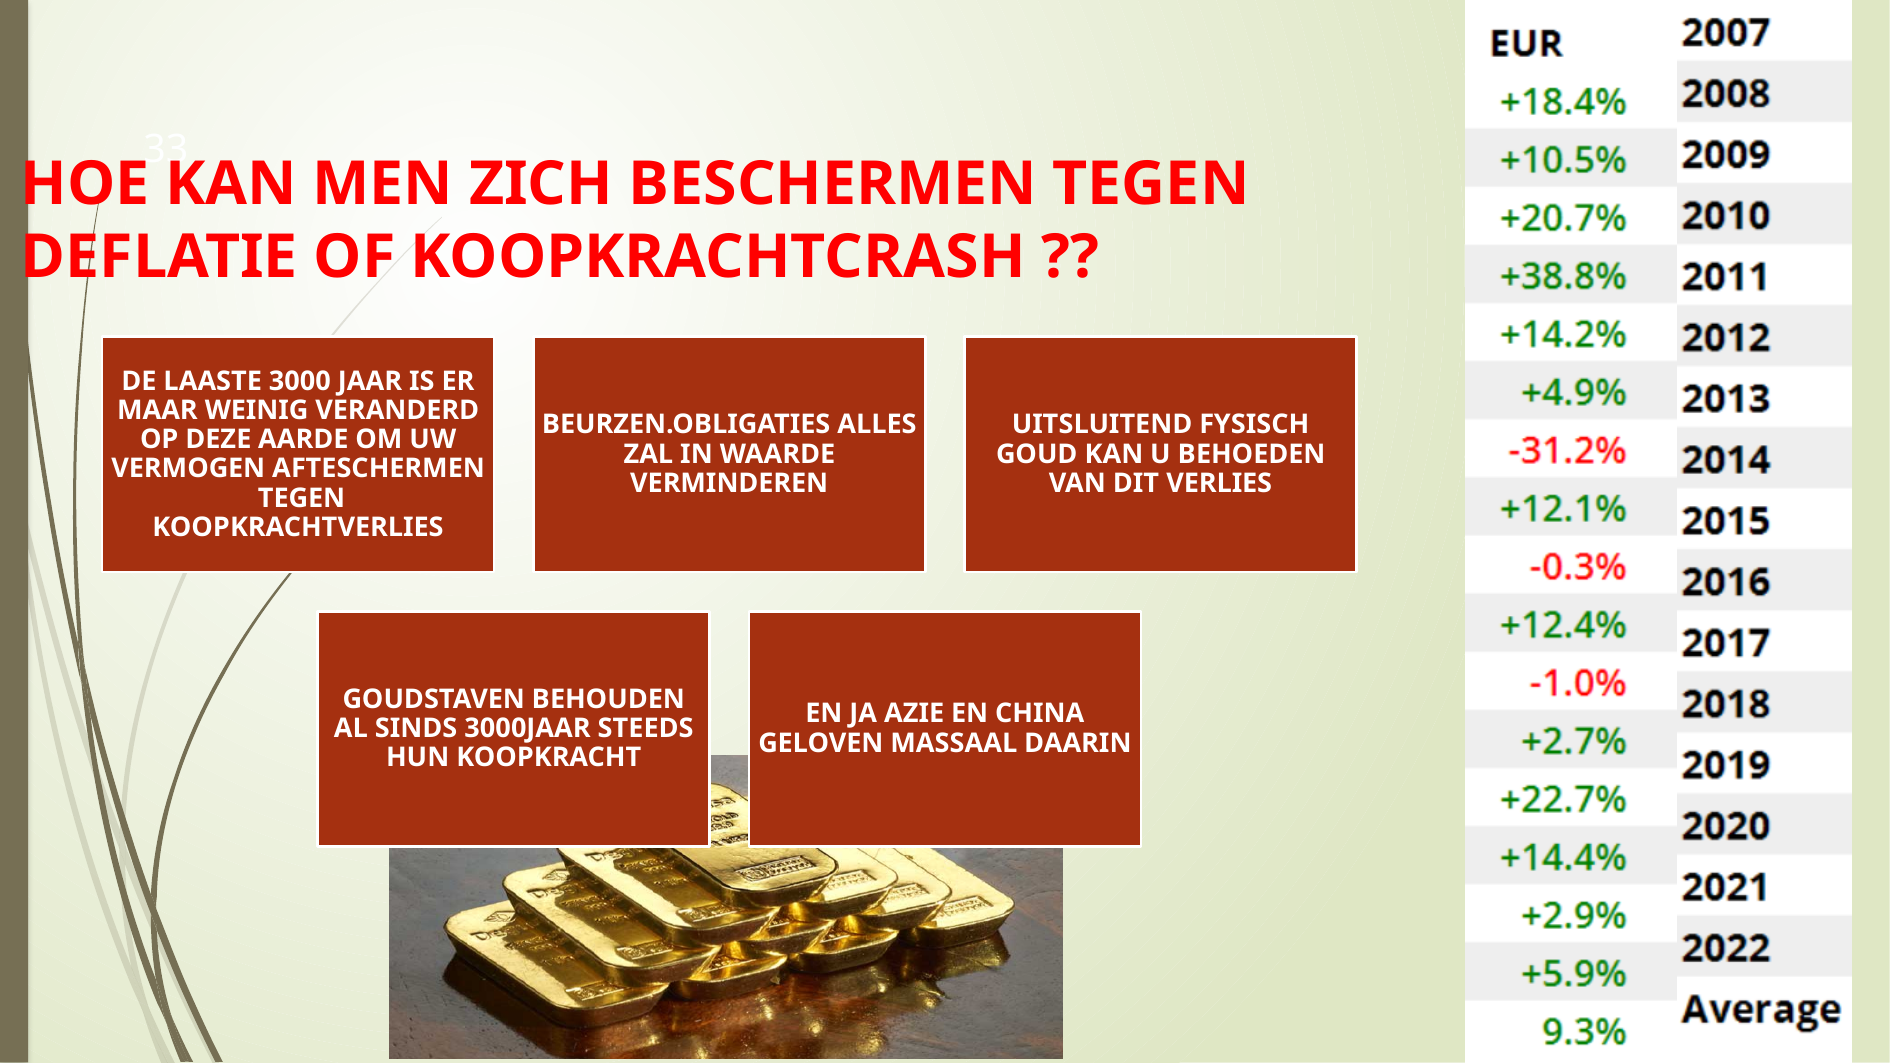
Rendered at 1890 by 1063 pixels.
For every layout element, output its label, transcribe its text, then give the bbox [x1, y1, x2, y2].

picture [1464, 0, 1852, 1063]
title HOE KAN MEN ZICH BESCHERMEN TEGEN DEFLATIE OF KOOPKRACHTCRASH ?? [5, 136, 1460, 299]
slide_number 33 [82, 122, 204, 179]
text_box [5, 336, 1453, 848]
picture [389, 848, 1064, 1059]
